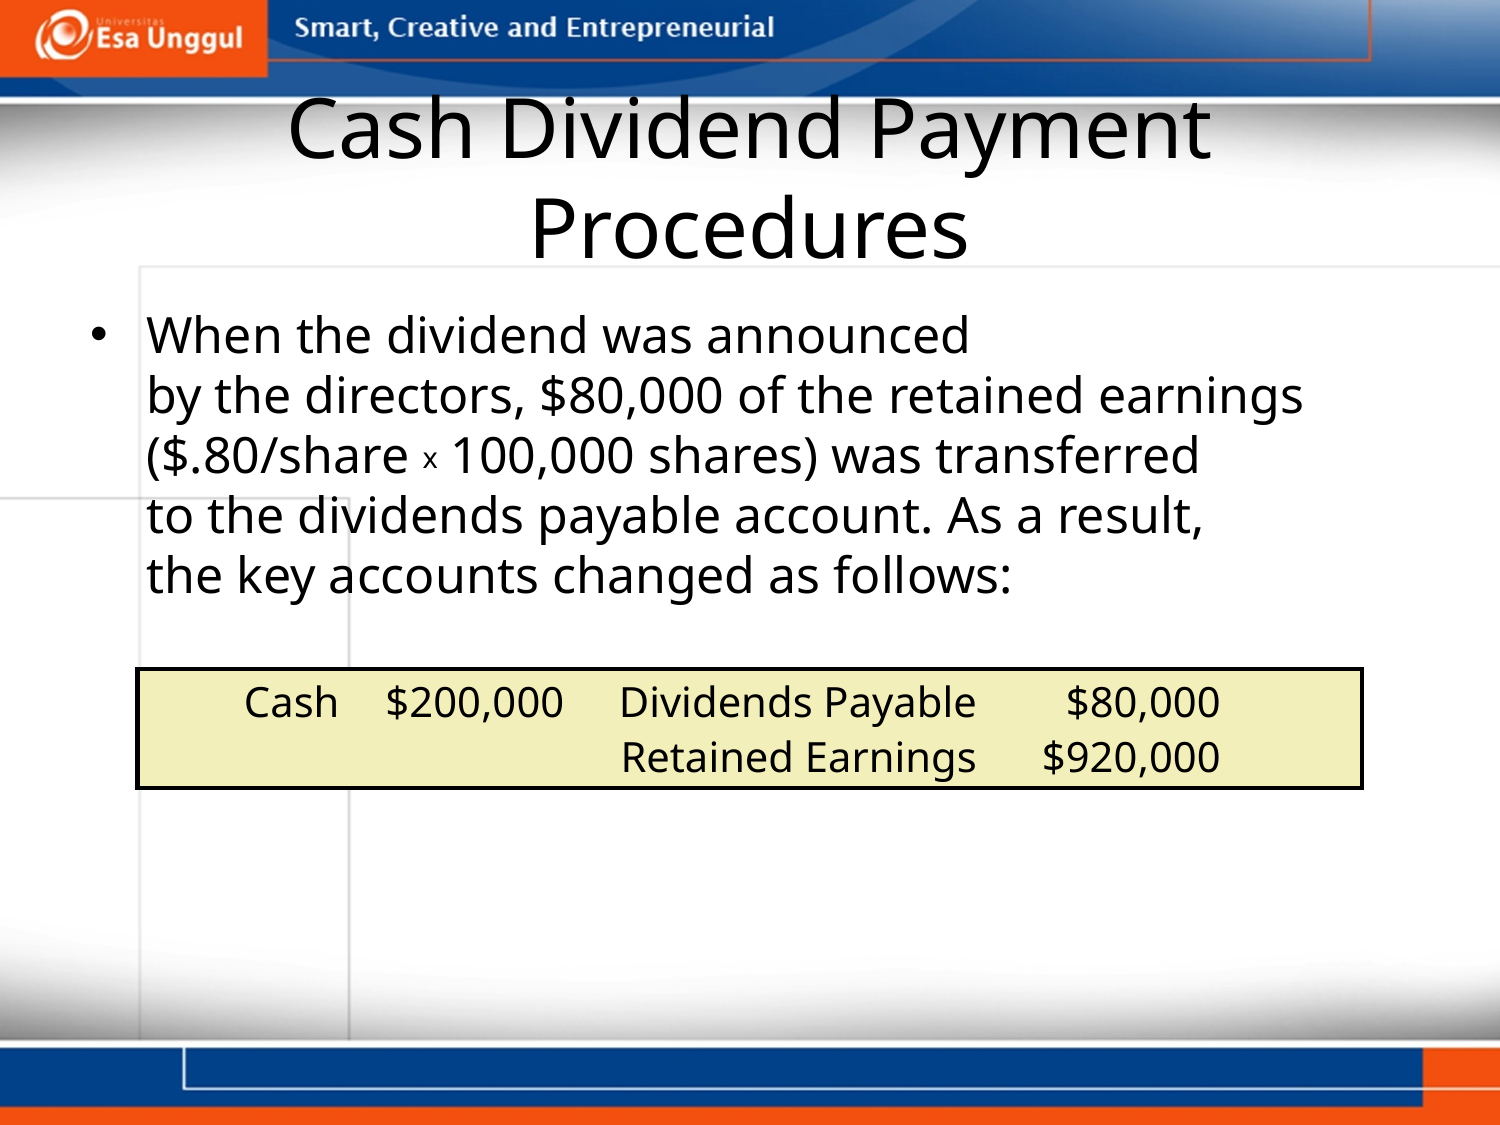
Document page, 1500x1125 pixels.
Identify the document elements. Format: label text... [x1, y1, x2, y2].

list When the dividend was announced by the directors, $80,000 of the retained earnings ($.80/share x 100,000 shares) was transferred to the dividends payable account. As a result, the key accounts changed as follows: [75, 295, 1425, 630]
text_box Cash $200,000 Dividends Payable $80,000 Retained Earnings $920,000 [137, 668, 1363, 788]
picture [0, 0, 1500, 1125]
title Cash Dividend Payment Procedures [75, 99, 1425, 250]
